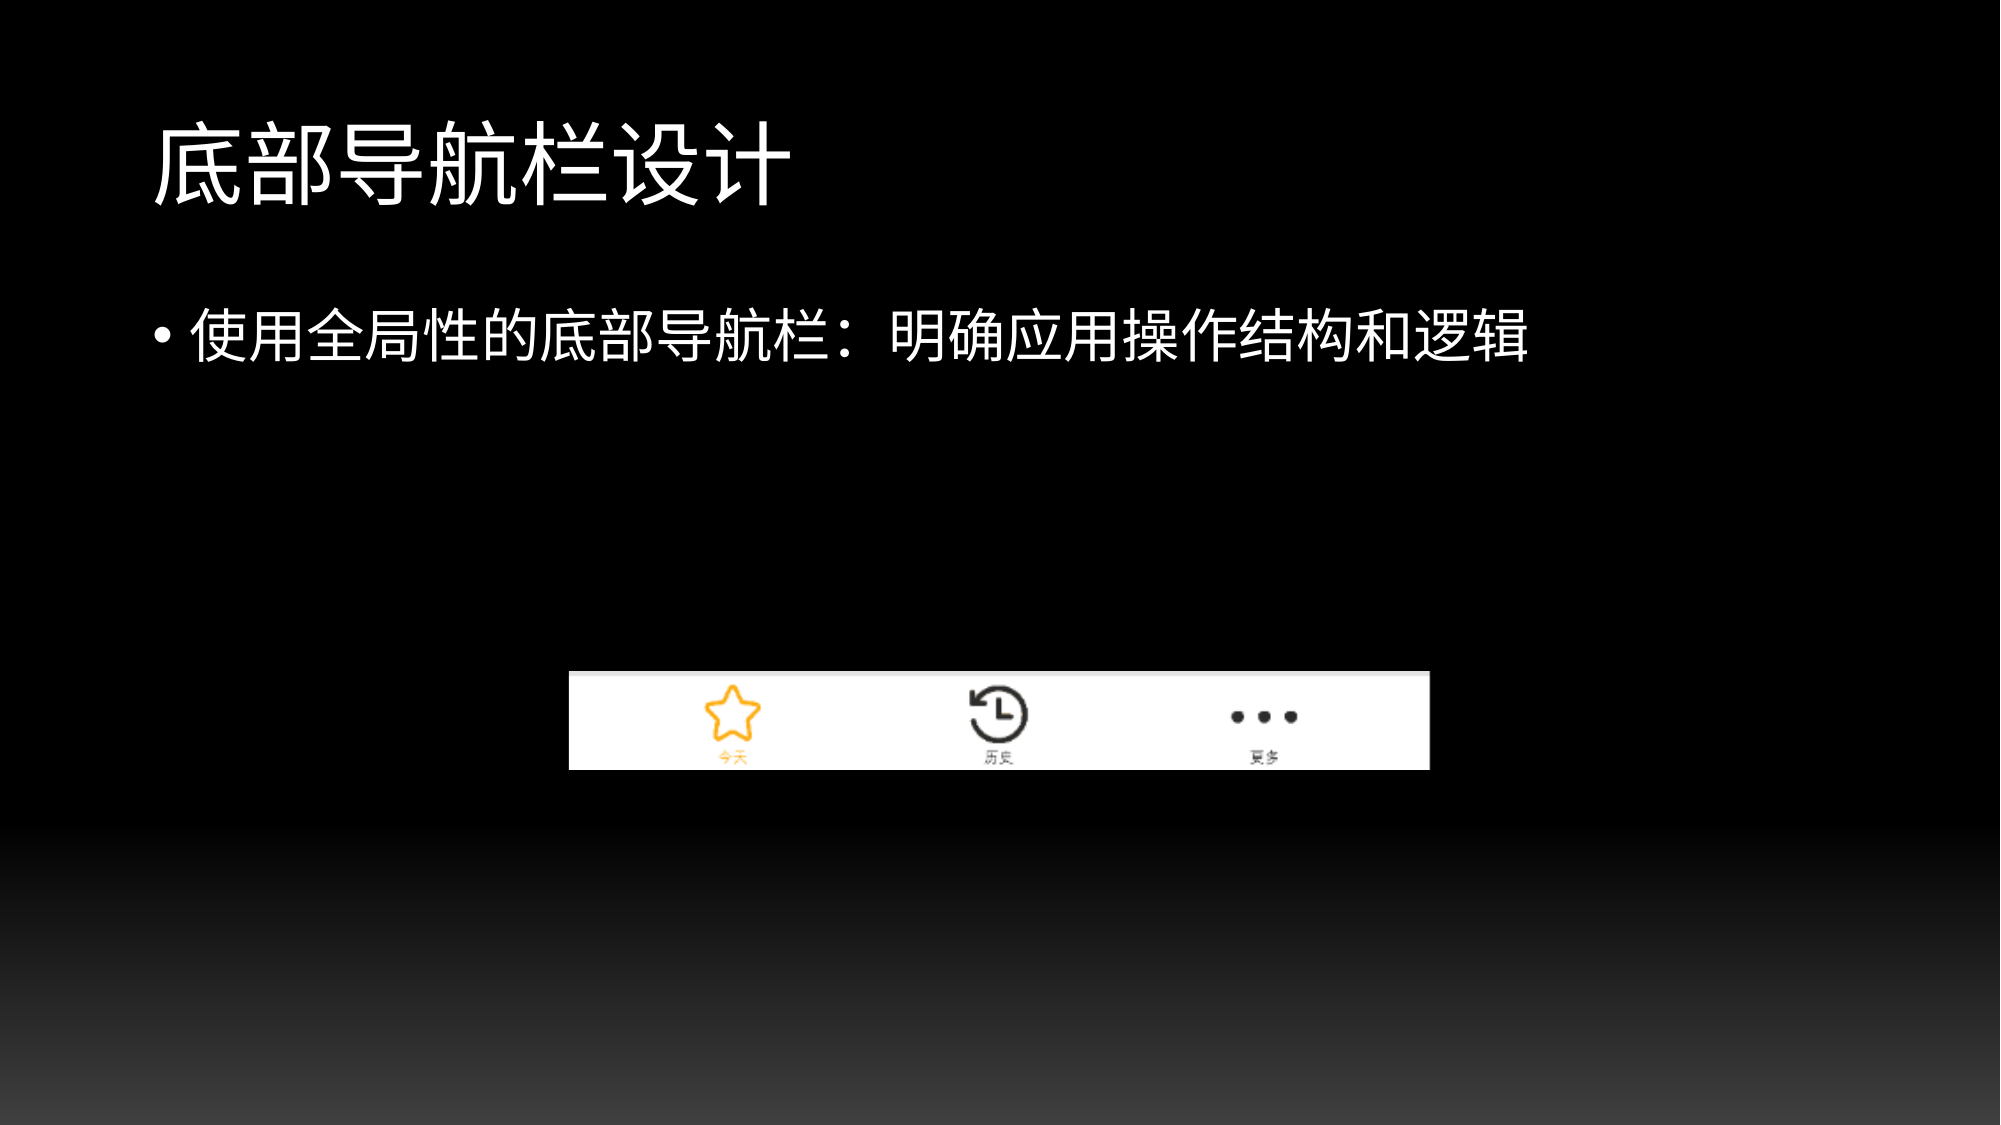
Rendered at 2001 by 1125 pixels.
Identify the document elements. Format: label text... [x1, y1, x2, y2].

picture [568, 671, 1432, 770]
title 底部导航栏设计 [137, 59, 1863, 278]
list 使用全局性的底部导航栏：明确应用操作结构和逻辑 [137, 299, 1863, 1014]
